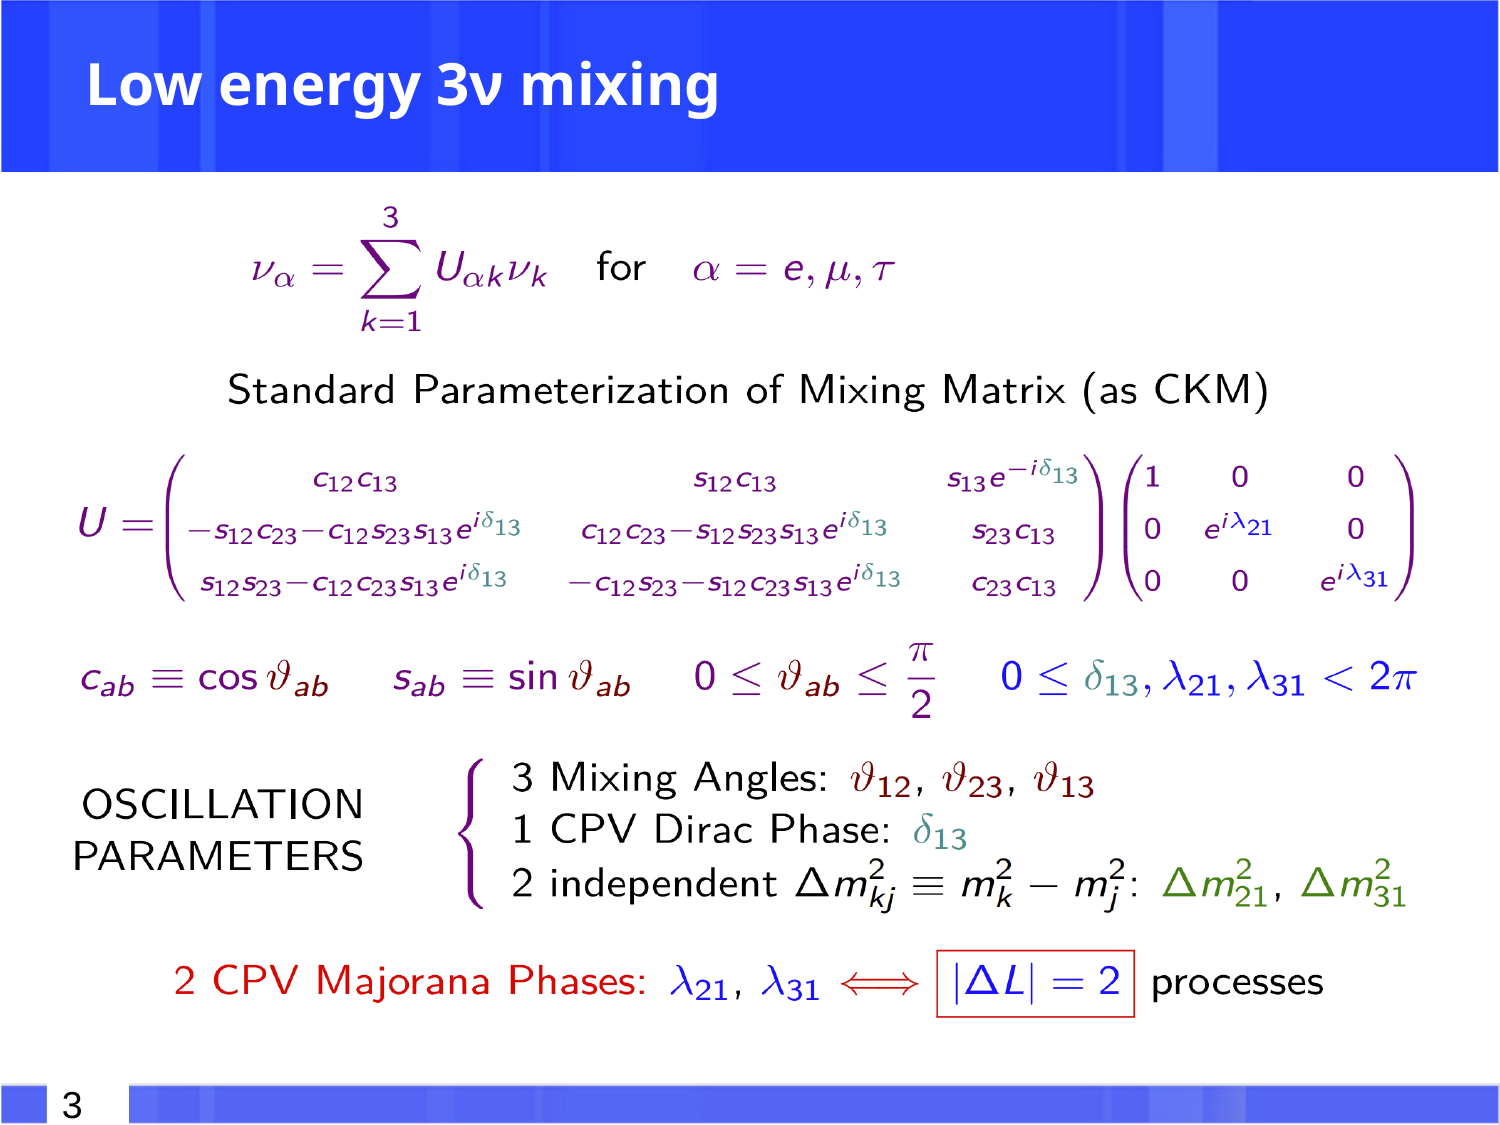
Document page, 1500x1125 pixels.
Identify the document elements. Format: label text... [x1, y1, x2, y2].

title Low energy 3ν mixing [70, 23, 1436, 141]
picture [0, 0, 1500, 1125]
